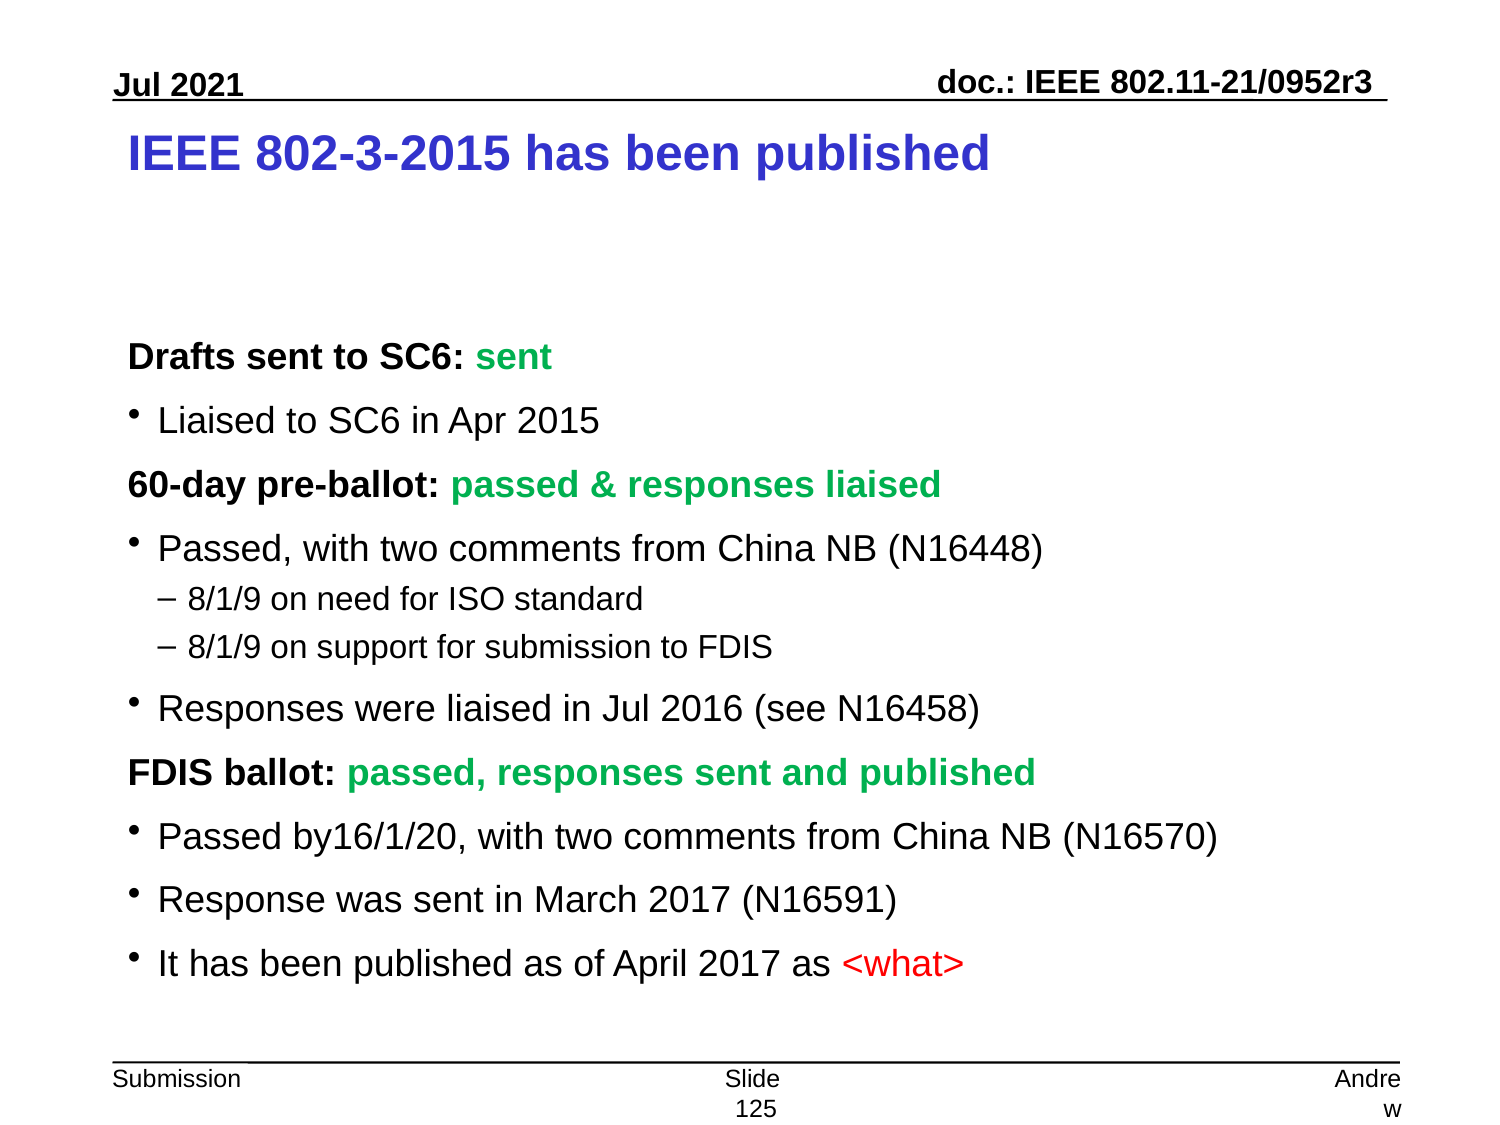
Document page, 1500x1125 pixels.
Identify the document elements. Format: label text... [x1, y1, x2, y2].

footer Andrew Myles, Cisco [1320, 1061, 1402, 1093]
slide_number Slide 125 [709, 1061, 803, 1093]
title IEEE 802-3-2015 has been published [112, 112, 1388, 288]
list Drafts sent to SC6: sent Liaised to SC6 in Apr 2015 60-day pre-ballot: passed & responses liaised Passed, with two comments from China NB (N16448) 8/1/9 on need for ISO standard 8/1/9 on support for submission to FDIS Responses were liaised in Jul 2016 (see N16458) FDIS ballot: passed, responses sent and published Passed by16/1/20, with two comments from China NB (N16570) Response was sent in March 2017 (N16591) It has been published as of April 2017 as <what> [112, 324, 1388, 1000]
